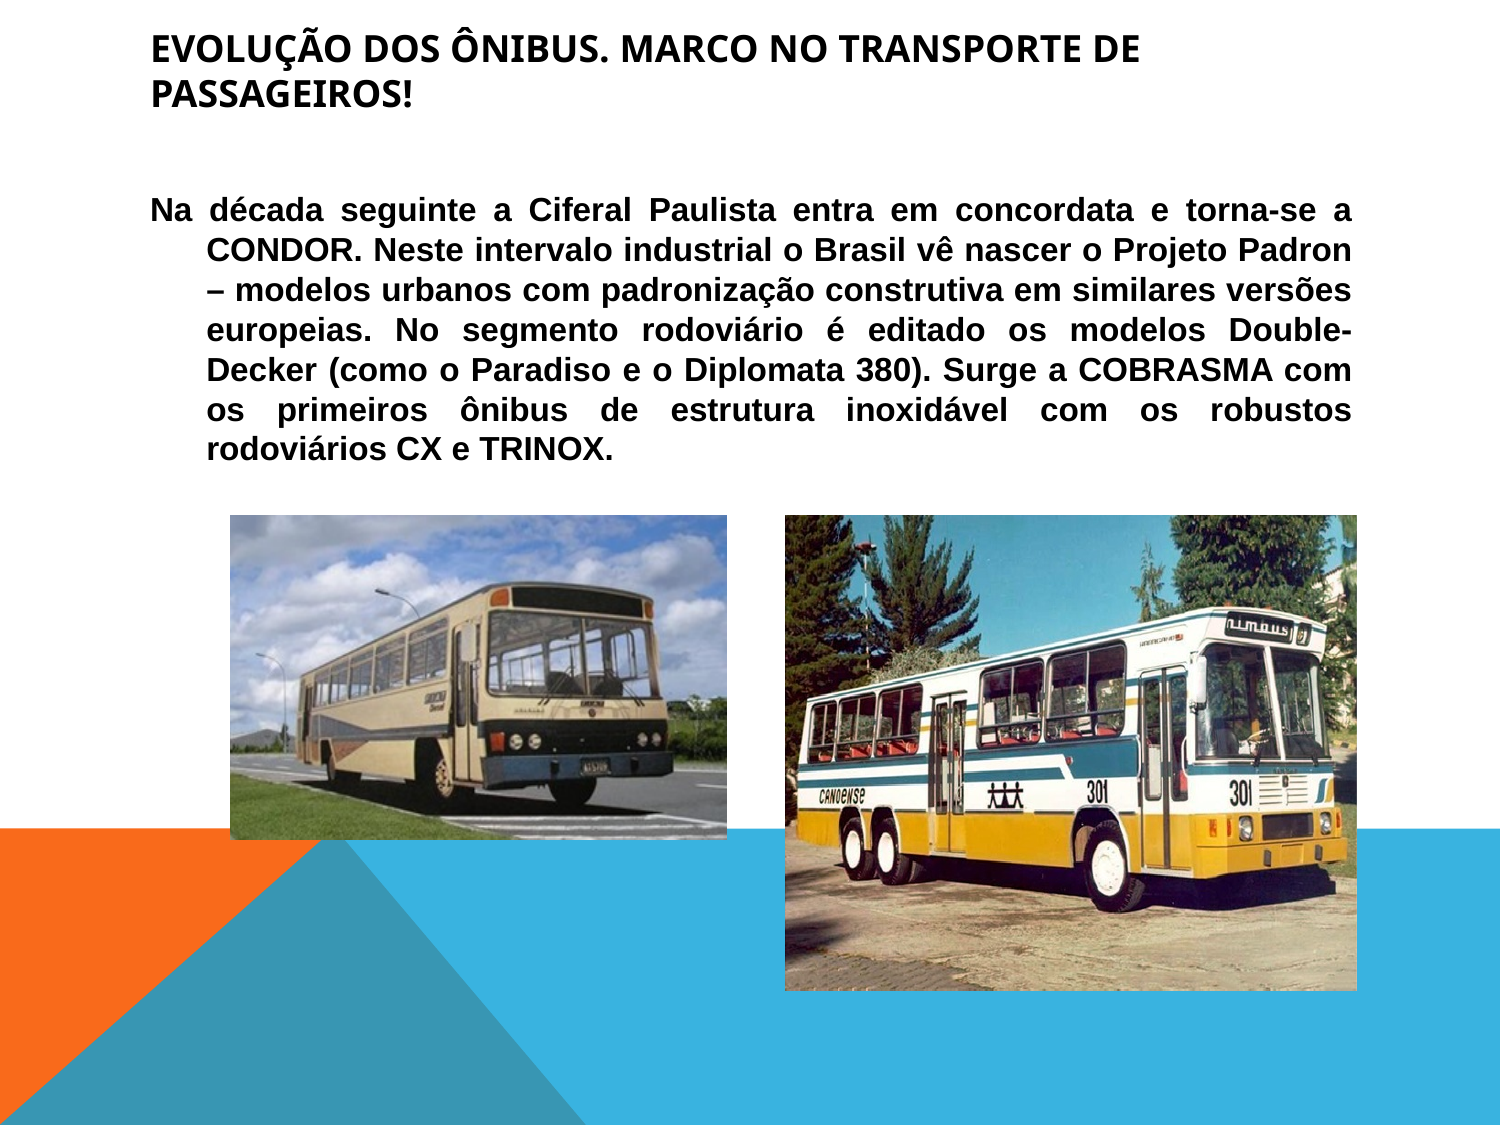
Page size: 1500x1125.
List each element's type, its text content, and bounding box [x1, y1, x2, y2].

list Na década seguinte a Ciferal Paulista entra em concordata e torna-se a CONDOR. Neste intervalo industrial o Brasil vê nascer o Projeto Padron – modelos urbanos com padronização construtiva em similares versões europeias. No segmento rodoviário é editado os modelos Double-Decker (como o Paradiso e o Diplomata 380). Surge a COBRASMA com os primeiros ônibus de estrutura inoxidável com os robustos rodoviários CX e TRINOX. [135, 180, 1369, 768]
picture [785, 514, 1357, 992]
title EVOLUÇÃO DOS ÔNIBUS. MARCO NO TRANSPORTE DE PASSAGEIROS! [135, 60, 1369, 150]
picture [229, 514, 727, 840]
